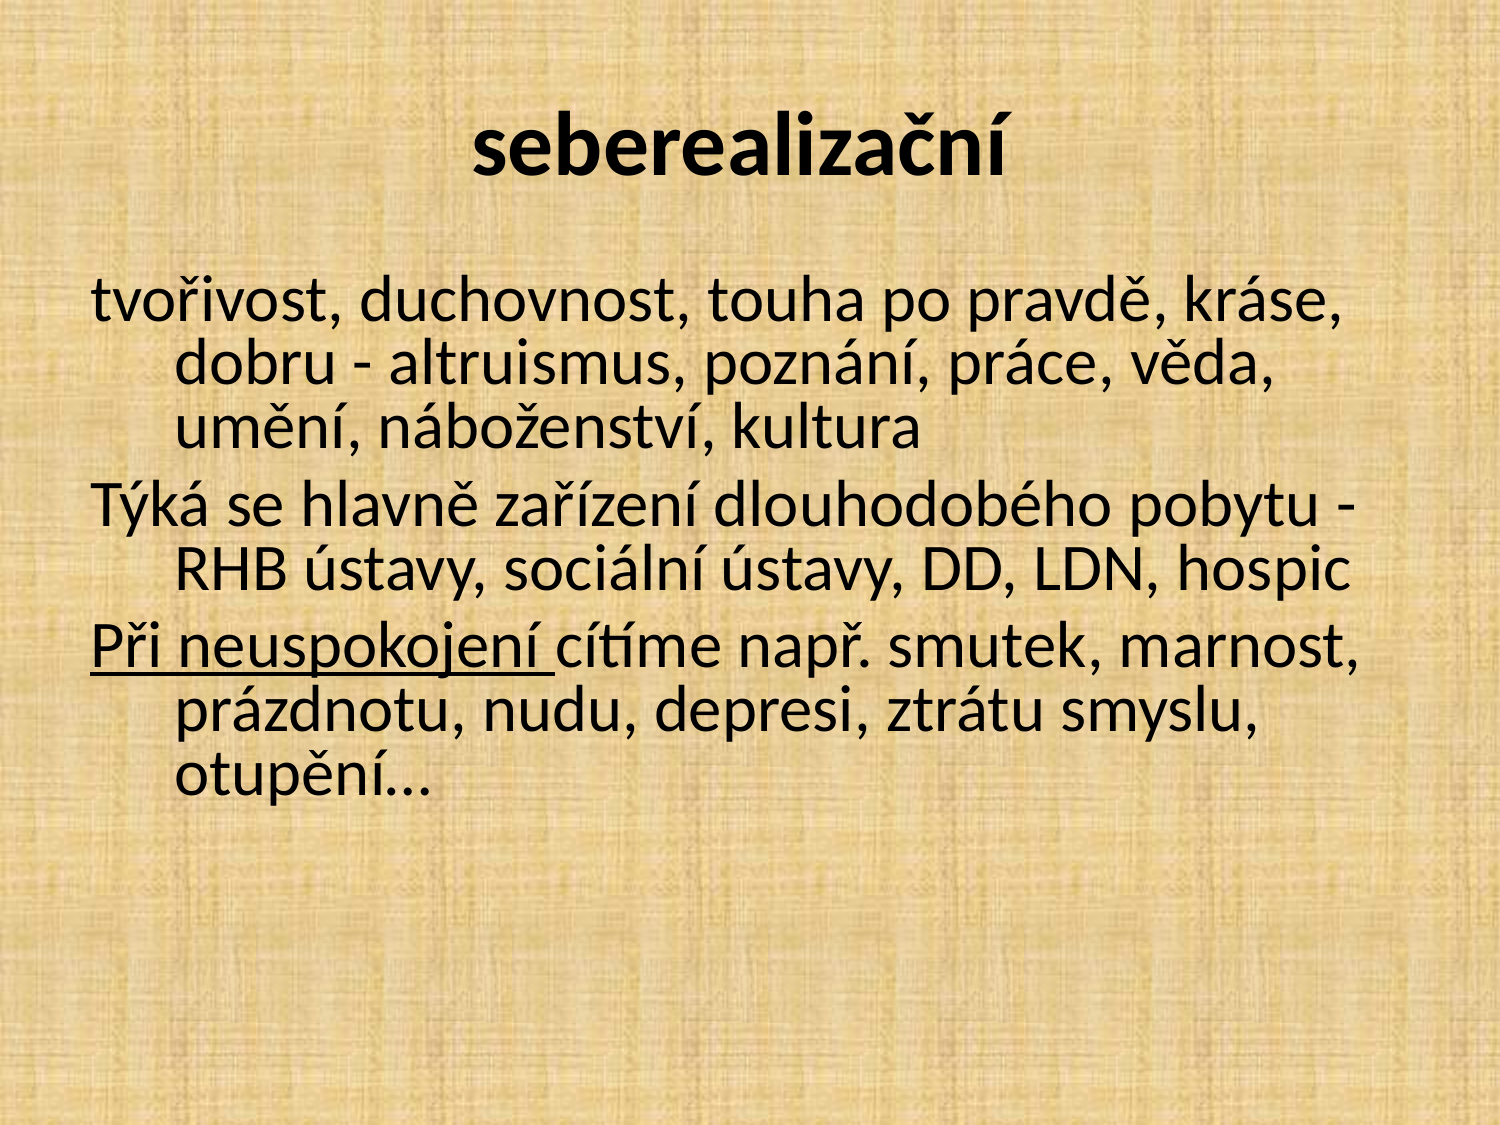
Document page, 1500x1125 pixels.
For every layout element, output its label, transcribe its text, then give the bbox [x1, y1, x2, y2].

list tvořivost, duchovnost, touha po pravdě, kráse, dobru - altruismus, poznání, práce, věda, umění, náboženství, kultura Týká se hlavně zařízení dlouhodobého pobytu - RHB ústavy, sociální ústavy, DD, LDN, hospic Při neuspokojení cítíme např. smutek, marnost, prázdnotu, nudu, depresi, ztrátu smyslu, otupění… [74, 262, 1426, 1006]
picture [0, 0, 1500, 1125]
title seberealizační [74, 44, 1426, 233]
